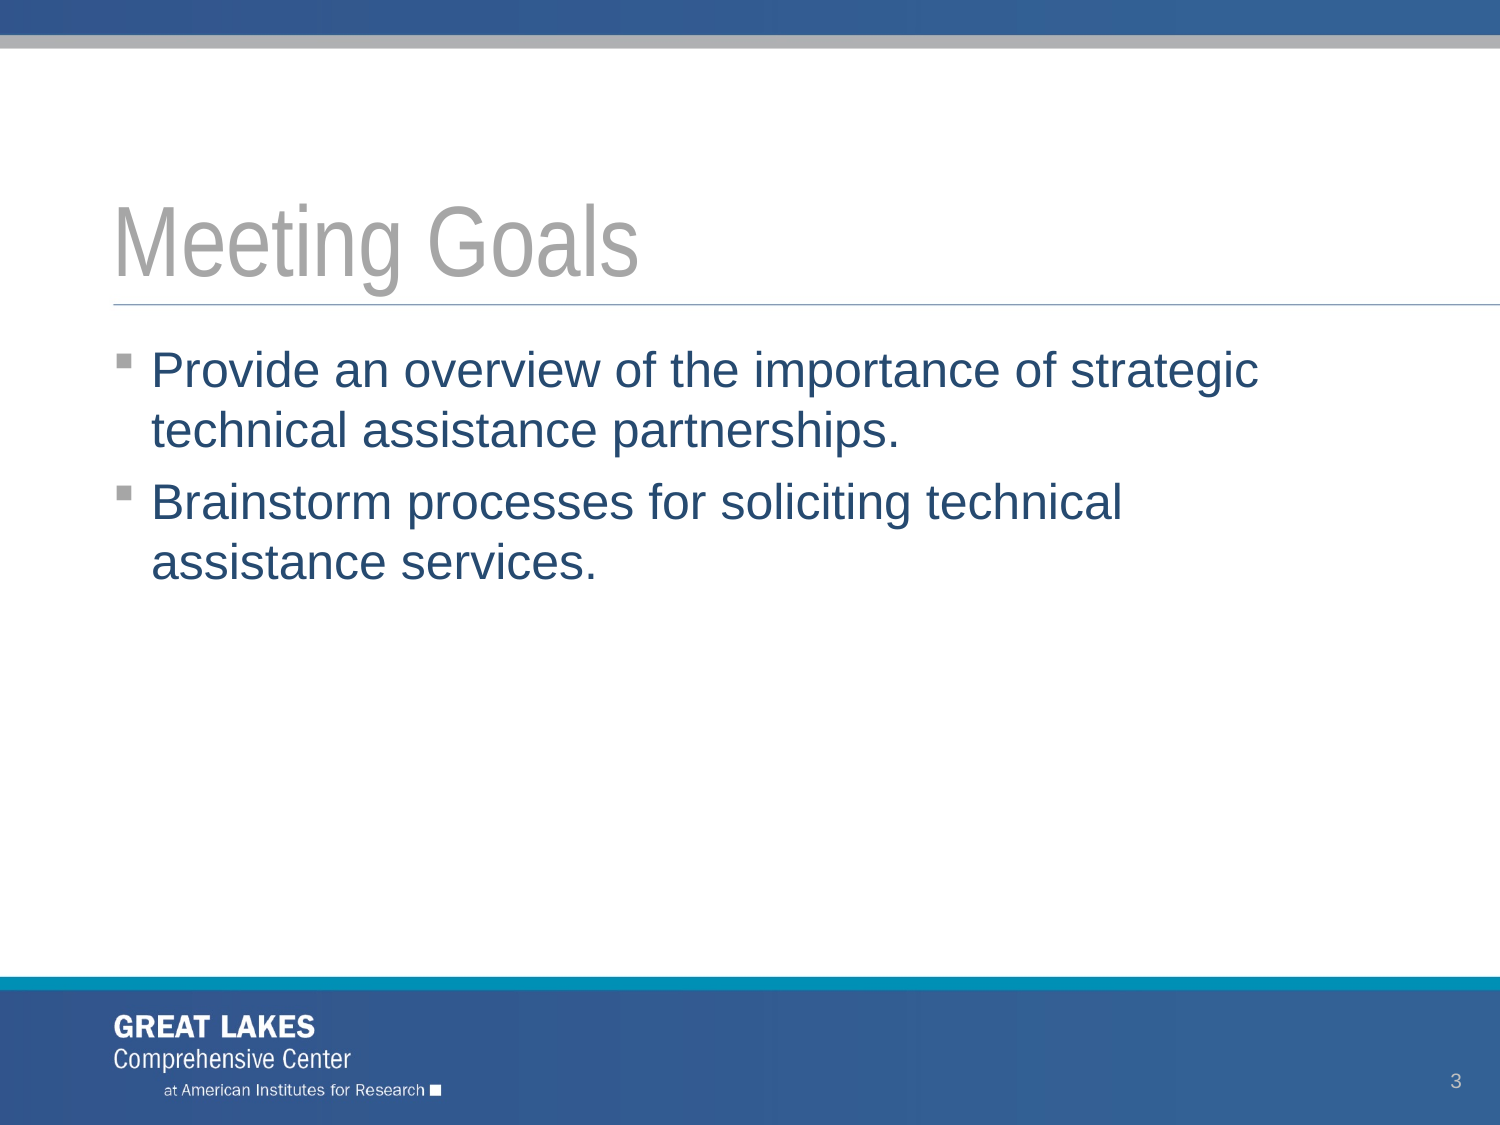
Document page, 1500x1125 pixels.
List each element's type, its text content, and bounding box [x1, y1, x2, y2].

title Meeting Goals [112, 51, 1463, 297]
picture [0, 991, 1500, 1125]
slide_number 3 [1450, 1067, 1462, 1093]
list Provide an overview of the importance of strategic technical assistance partnerships. Brainstorm processes for soliciting technical assistance services. [112, 336, 1355, 970]
picture [0, 0, 1500, 977]
